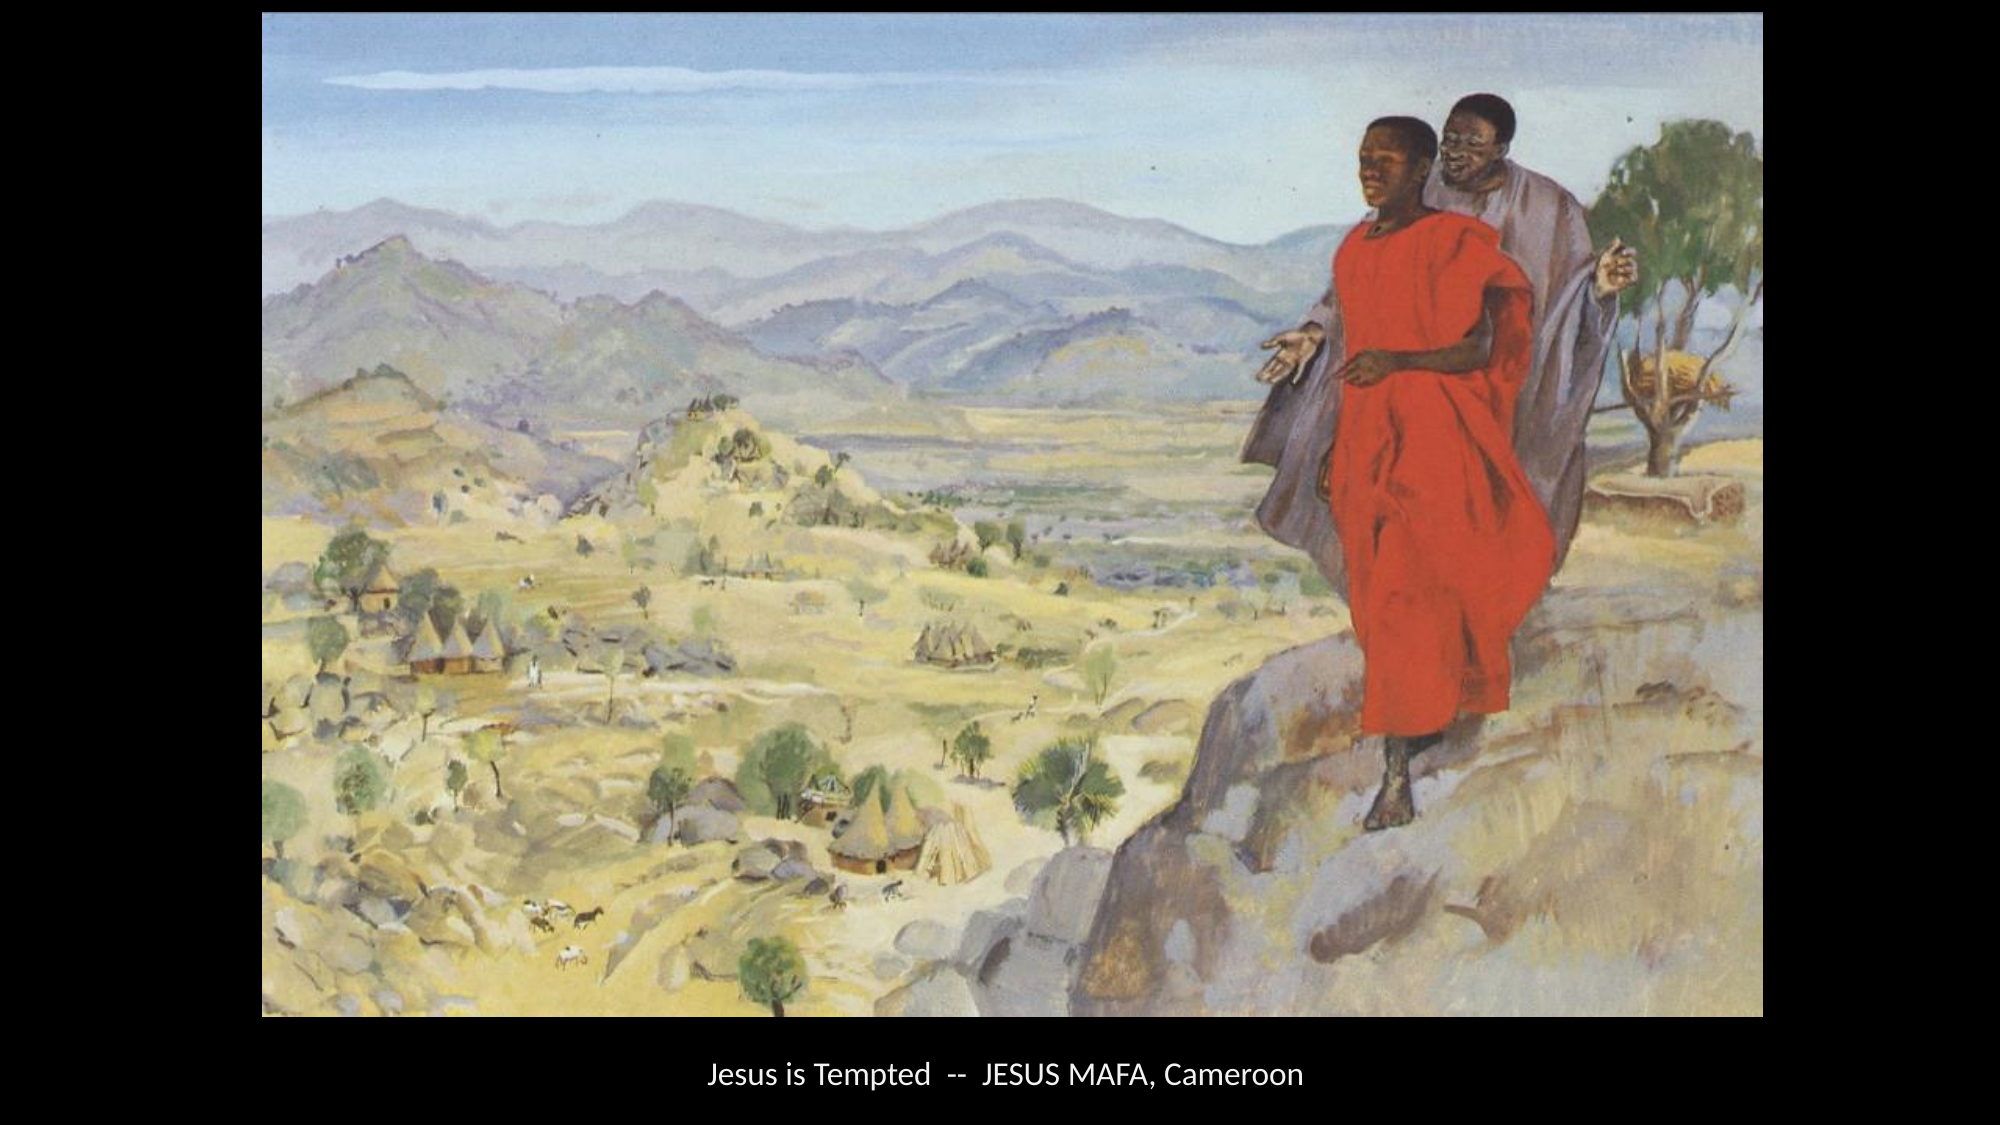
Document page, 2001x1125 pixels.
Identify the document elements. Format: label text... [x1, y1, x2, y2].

text_box Jesus is Tempted -- JESUS MAFA, Cameroon [287, 1044, 1725, 1100]
picture [262, 12, 1763, 1018]
